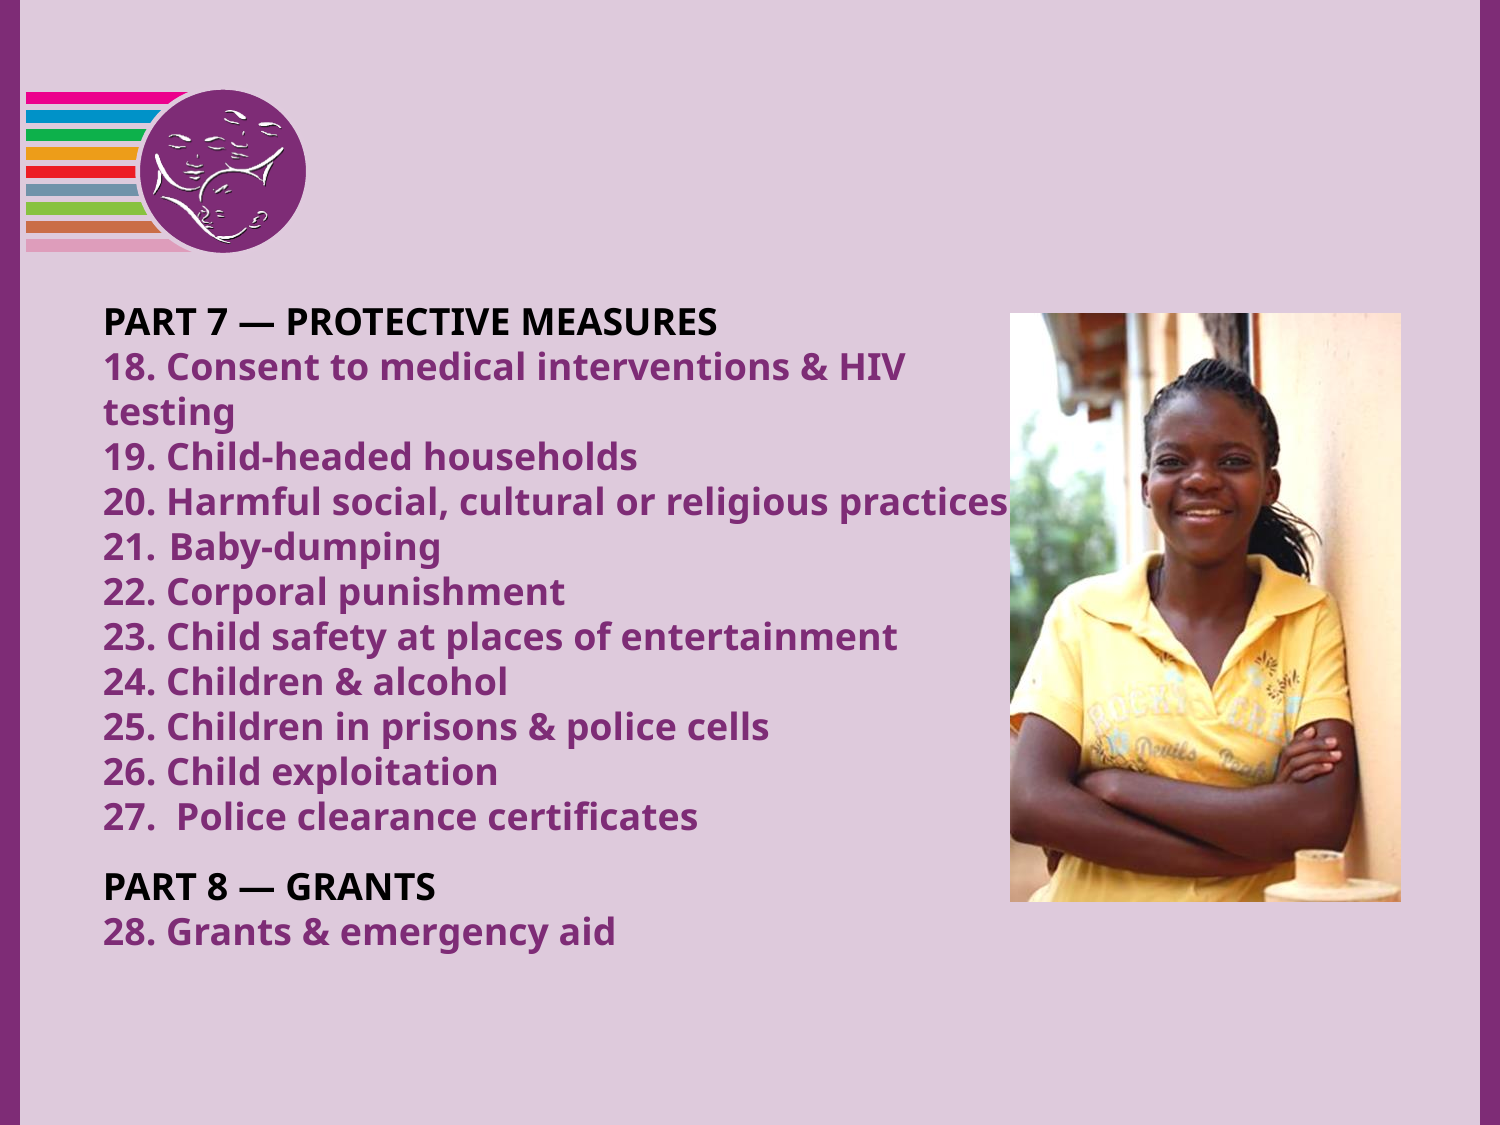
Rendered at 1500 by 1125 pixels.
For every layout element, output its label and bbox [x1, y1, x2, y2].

text_box [9, 0, 1491, 1125]
